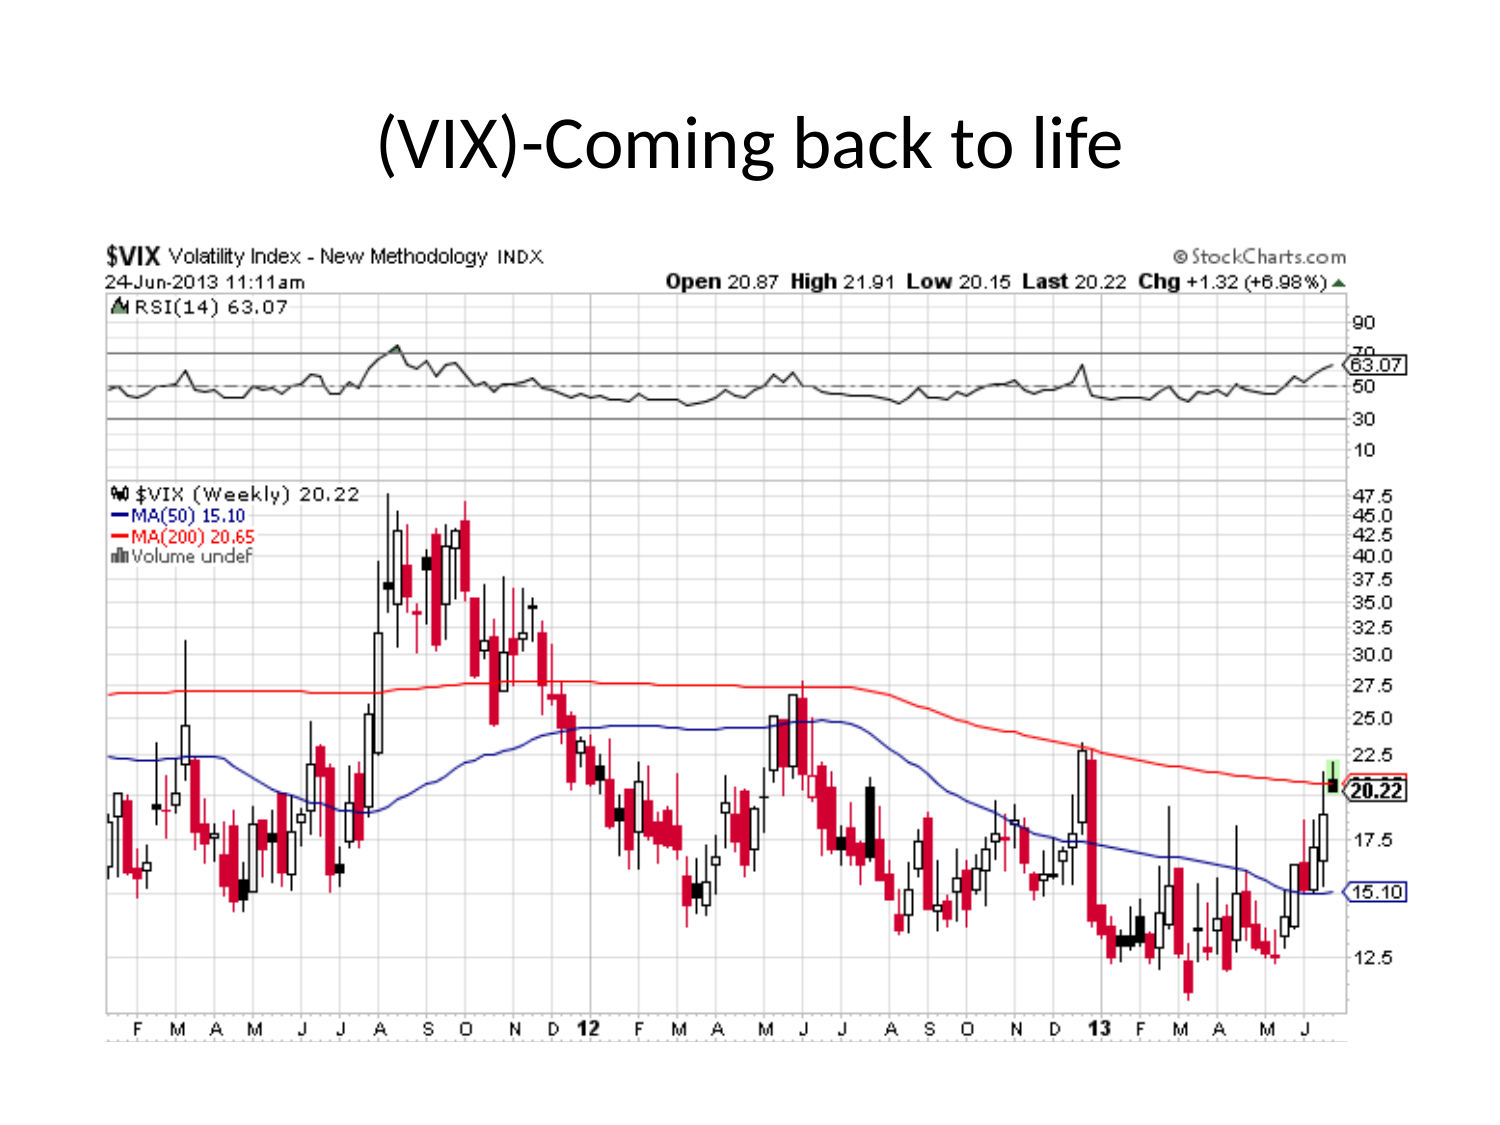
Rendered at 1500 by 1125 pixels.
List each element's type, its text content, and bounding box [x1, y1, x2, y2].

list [74, 237, 1426, 1042]
title (VIX)-Coming back to life [74, 44, 1426, 233]
